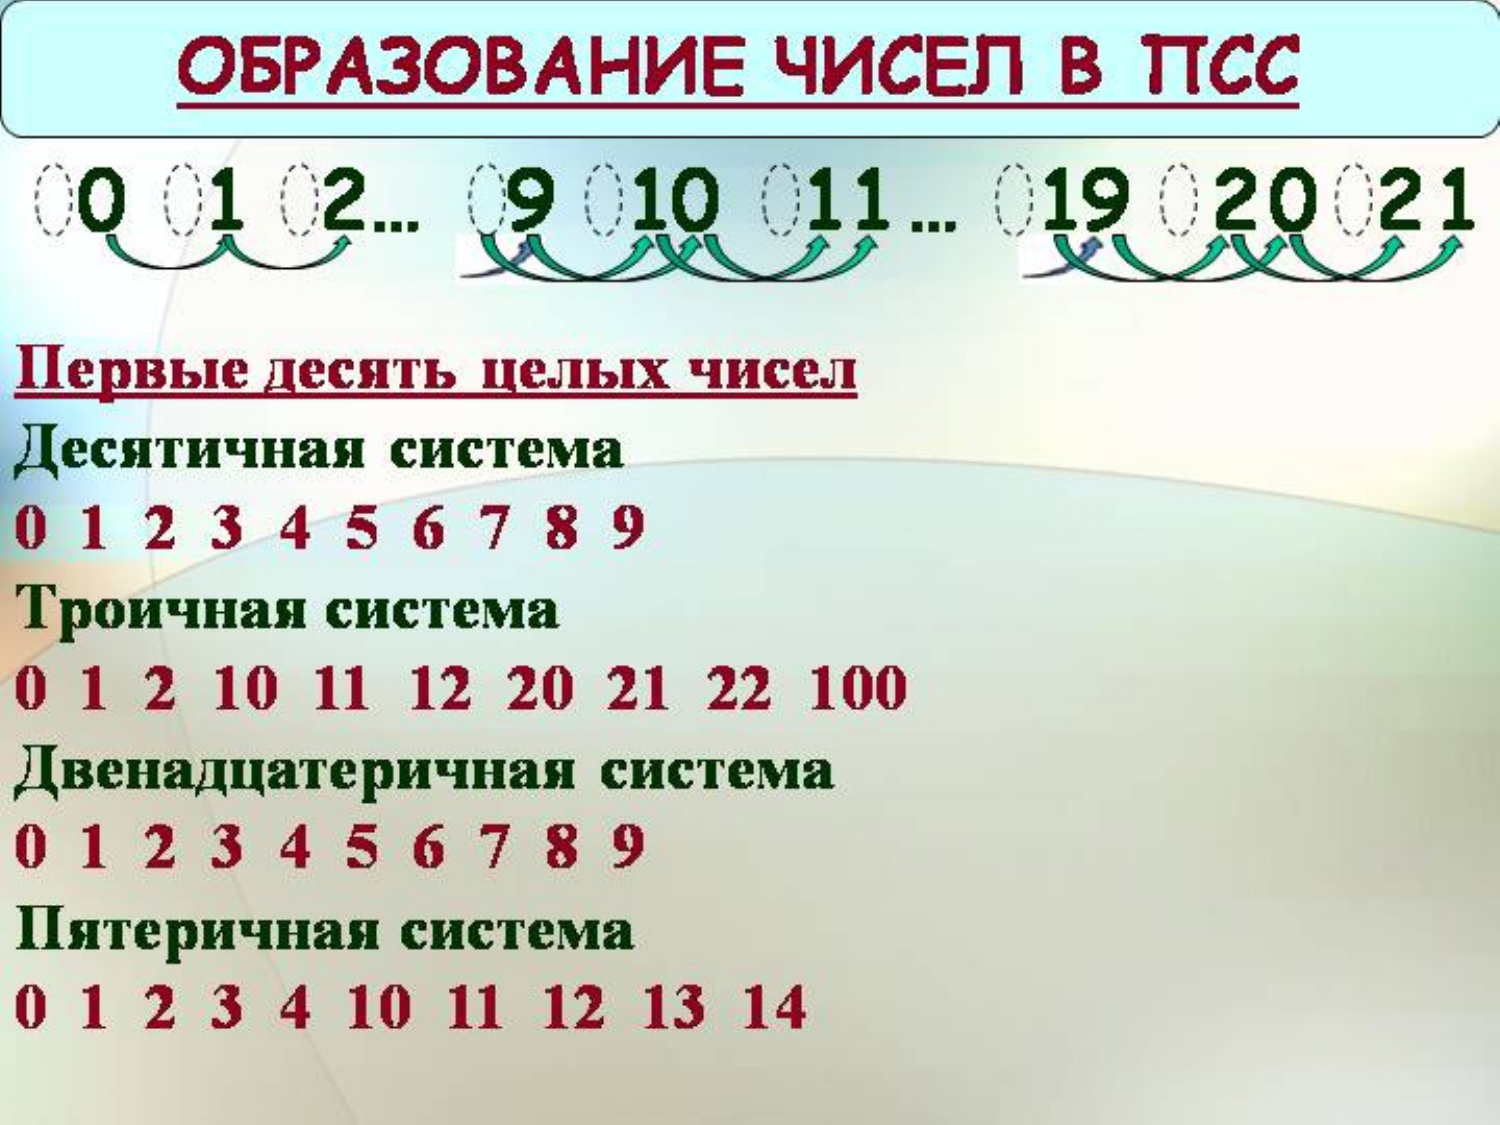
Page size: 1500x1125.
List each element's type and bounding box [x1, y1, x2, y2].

list [0, 0, 1500, 1125]
